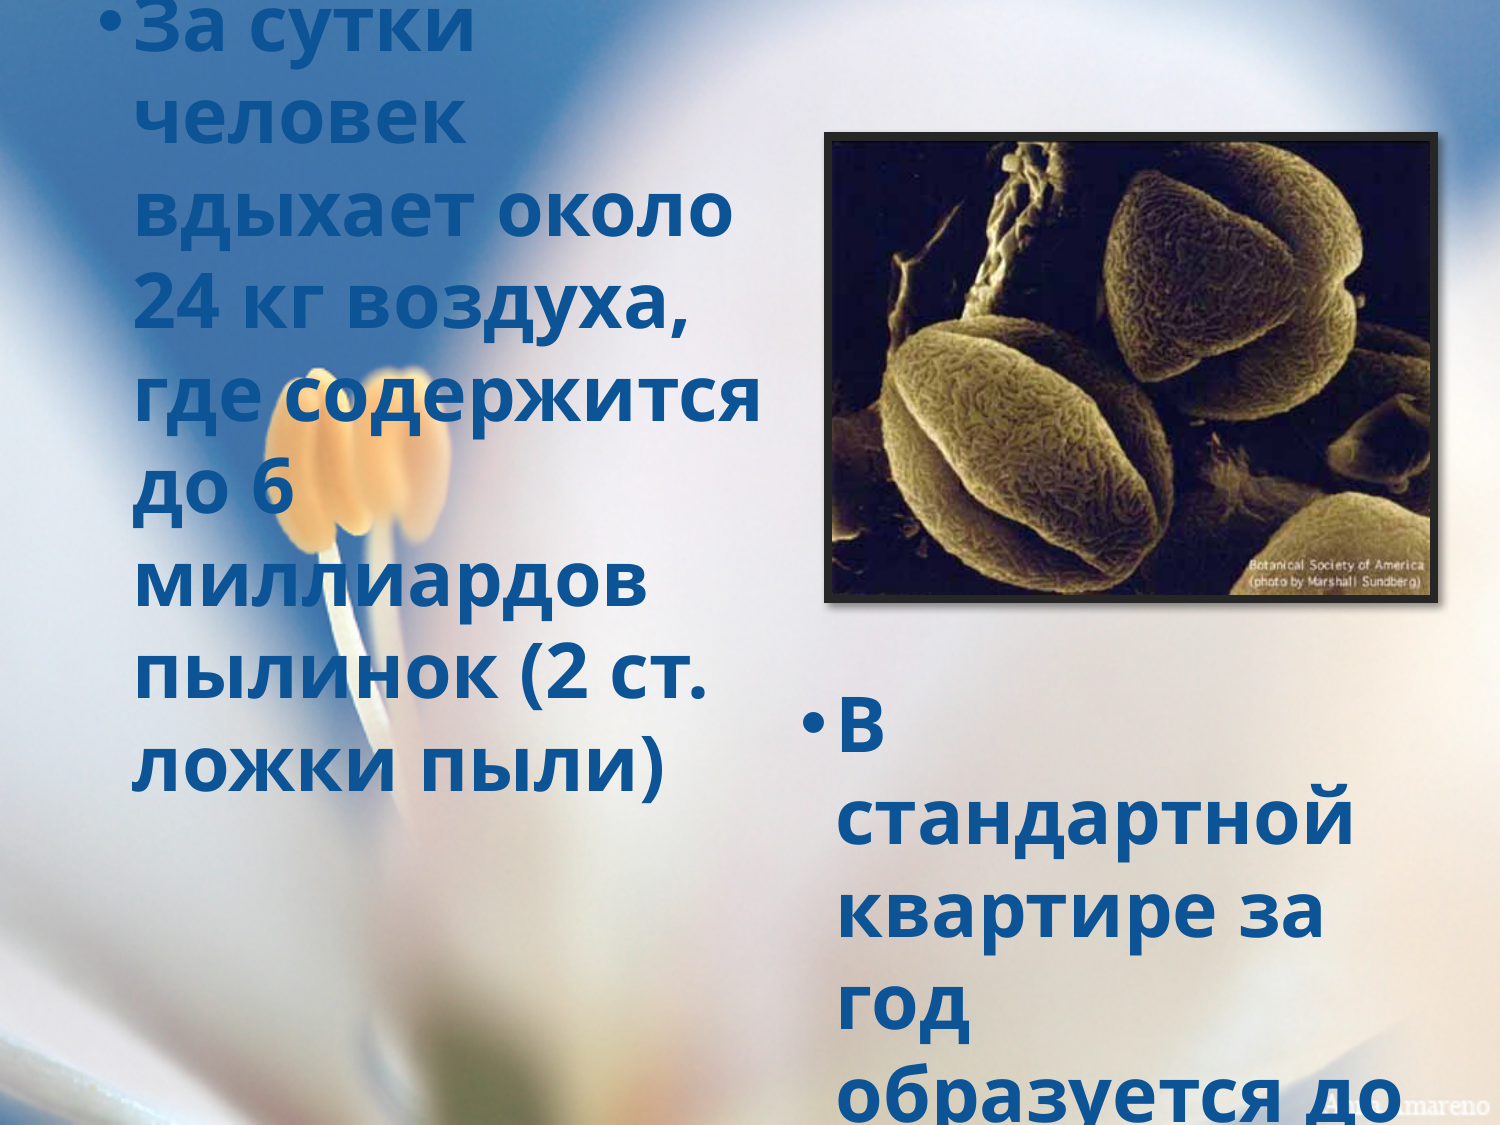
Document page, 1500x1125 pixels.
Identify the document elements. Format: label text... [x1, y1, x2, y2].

picture [831, 140, 1430, 596]
text_box В стандартной квартире за год образуется до 40 кг пыли [785, 667, 1442, 1125]
title За сутки человек вдыхает около 24 кг воздуха, где содержится до 6 миллиардов пылинок (2 ст. ложки пыли) [81, 351, 809, 540]
